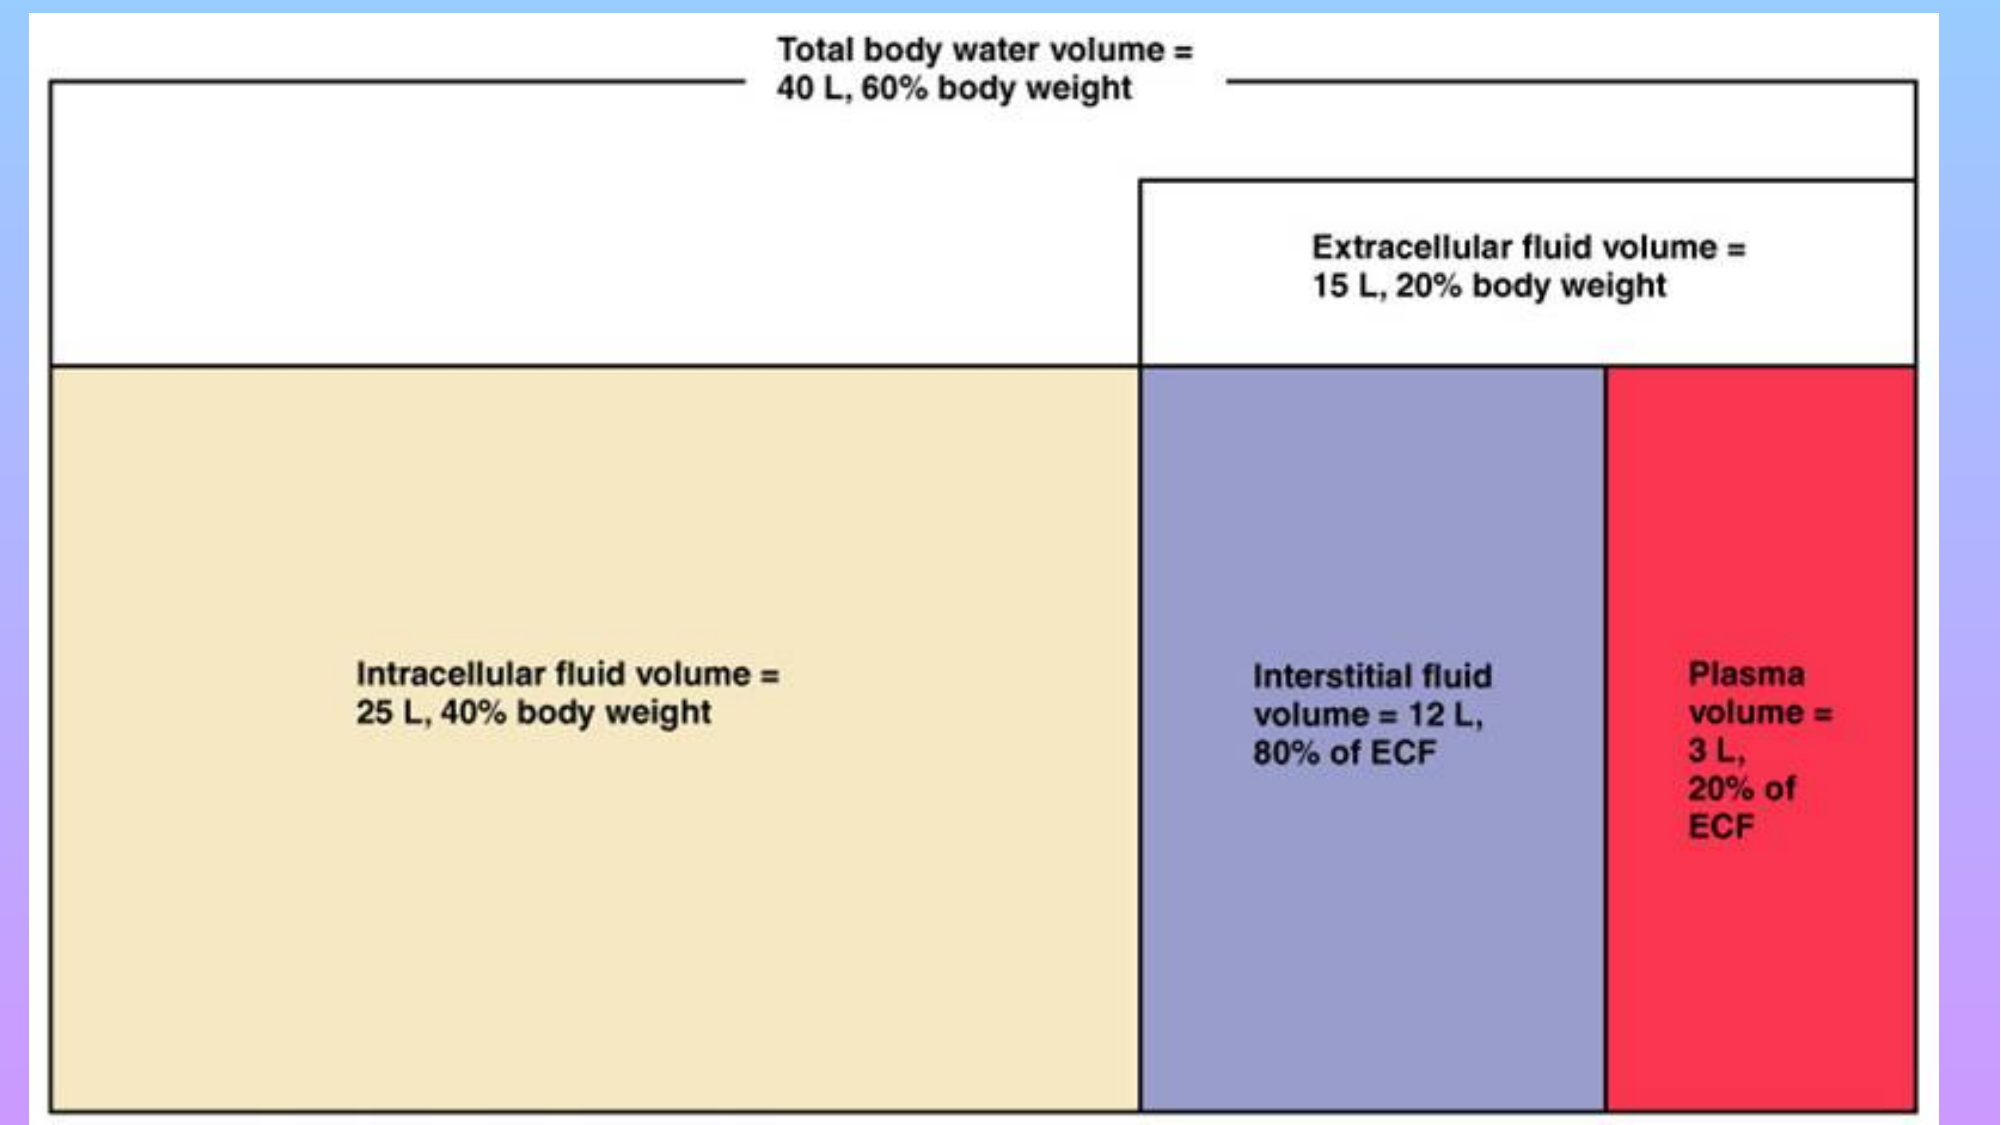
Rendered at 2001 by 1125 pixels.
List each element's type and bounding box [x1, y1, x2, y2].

list [28, 13, 1940, 1125]
